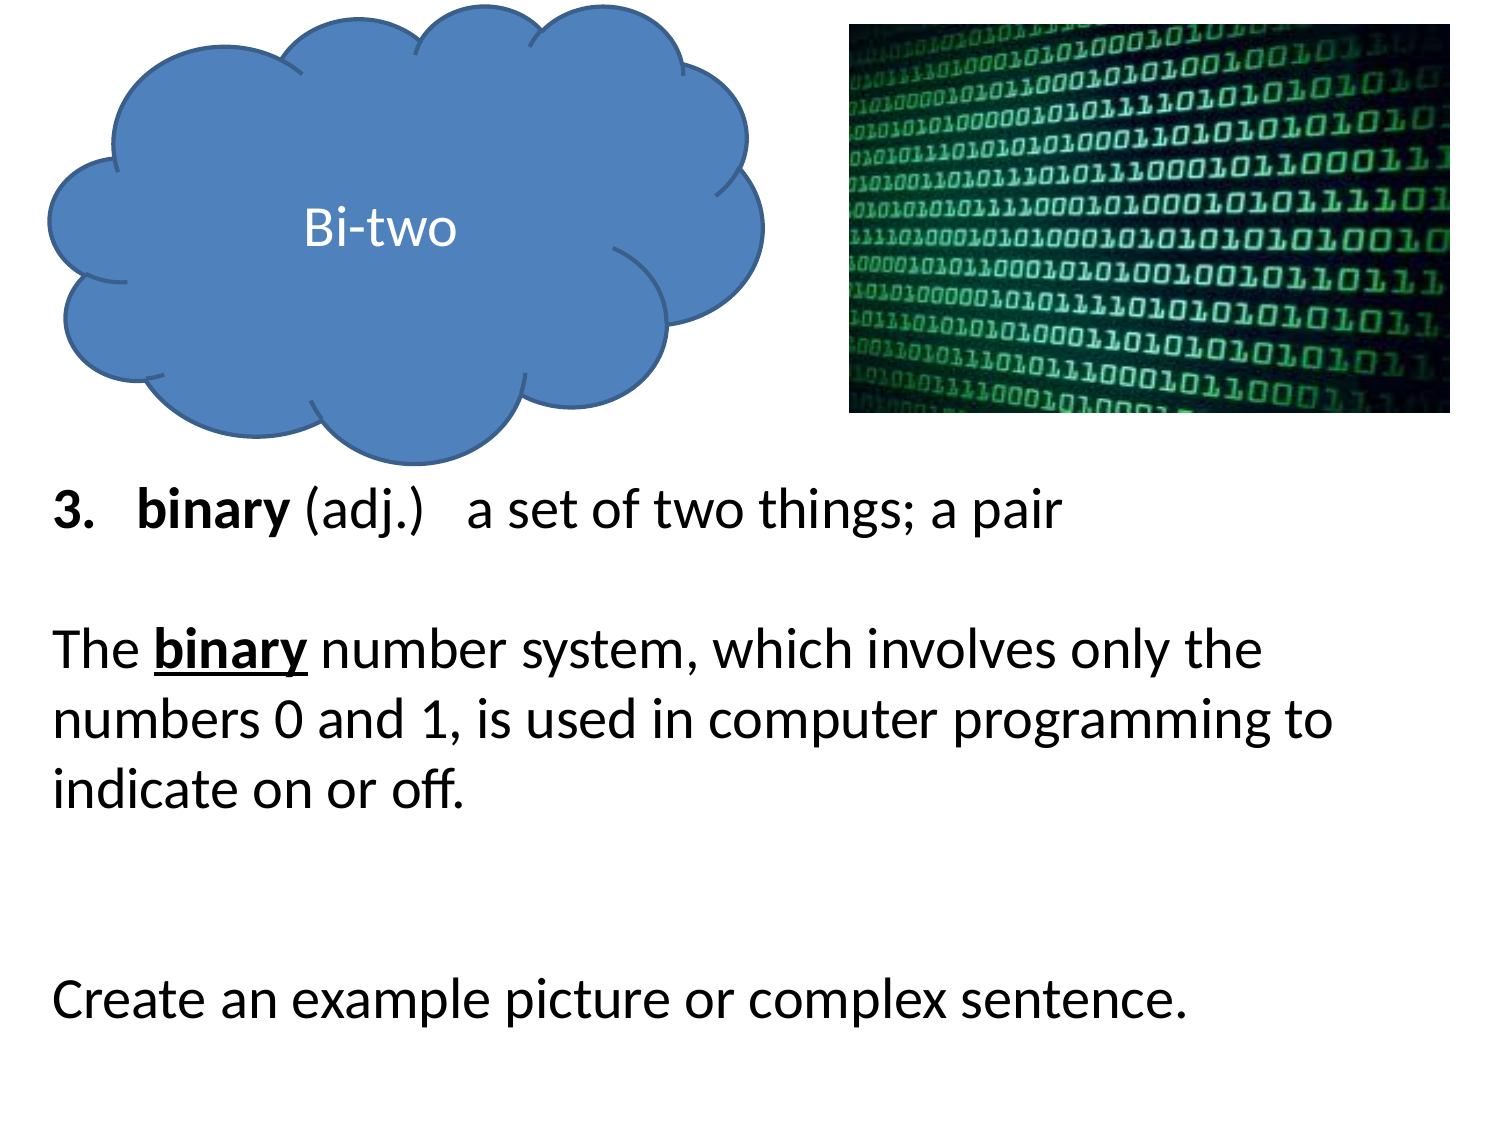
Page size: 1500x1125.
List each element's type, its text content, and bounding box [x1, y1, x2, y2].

text_box Bi-two [47, 4, 765, 467]
text_box binary (adj.) a set of two things; a pair The binary number system, which involves only the numbers 0 and 1, is used in computer programming to indicate on or off. Create an example picture or complex sentence. [37, 462, 1488, 1038]
picture [849, 24, 1451, 413]
